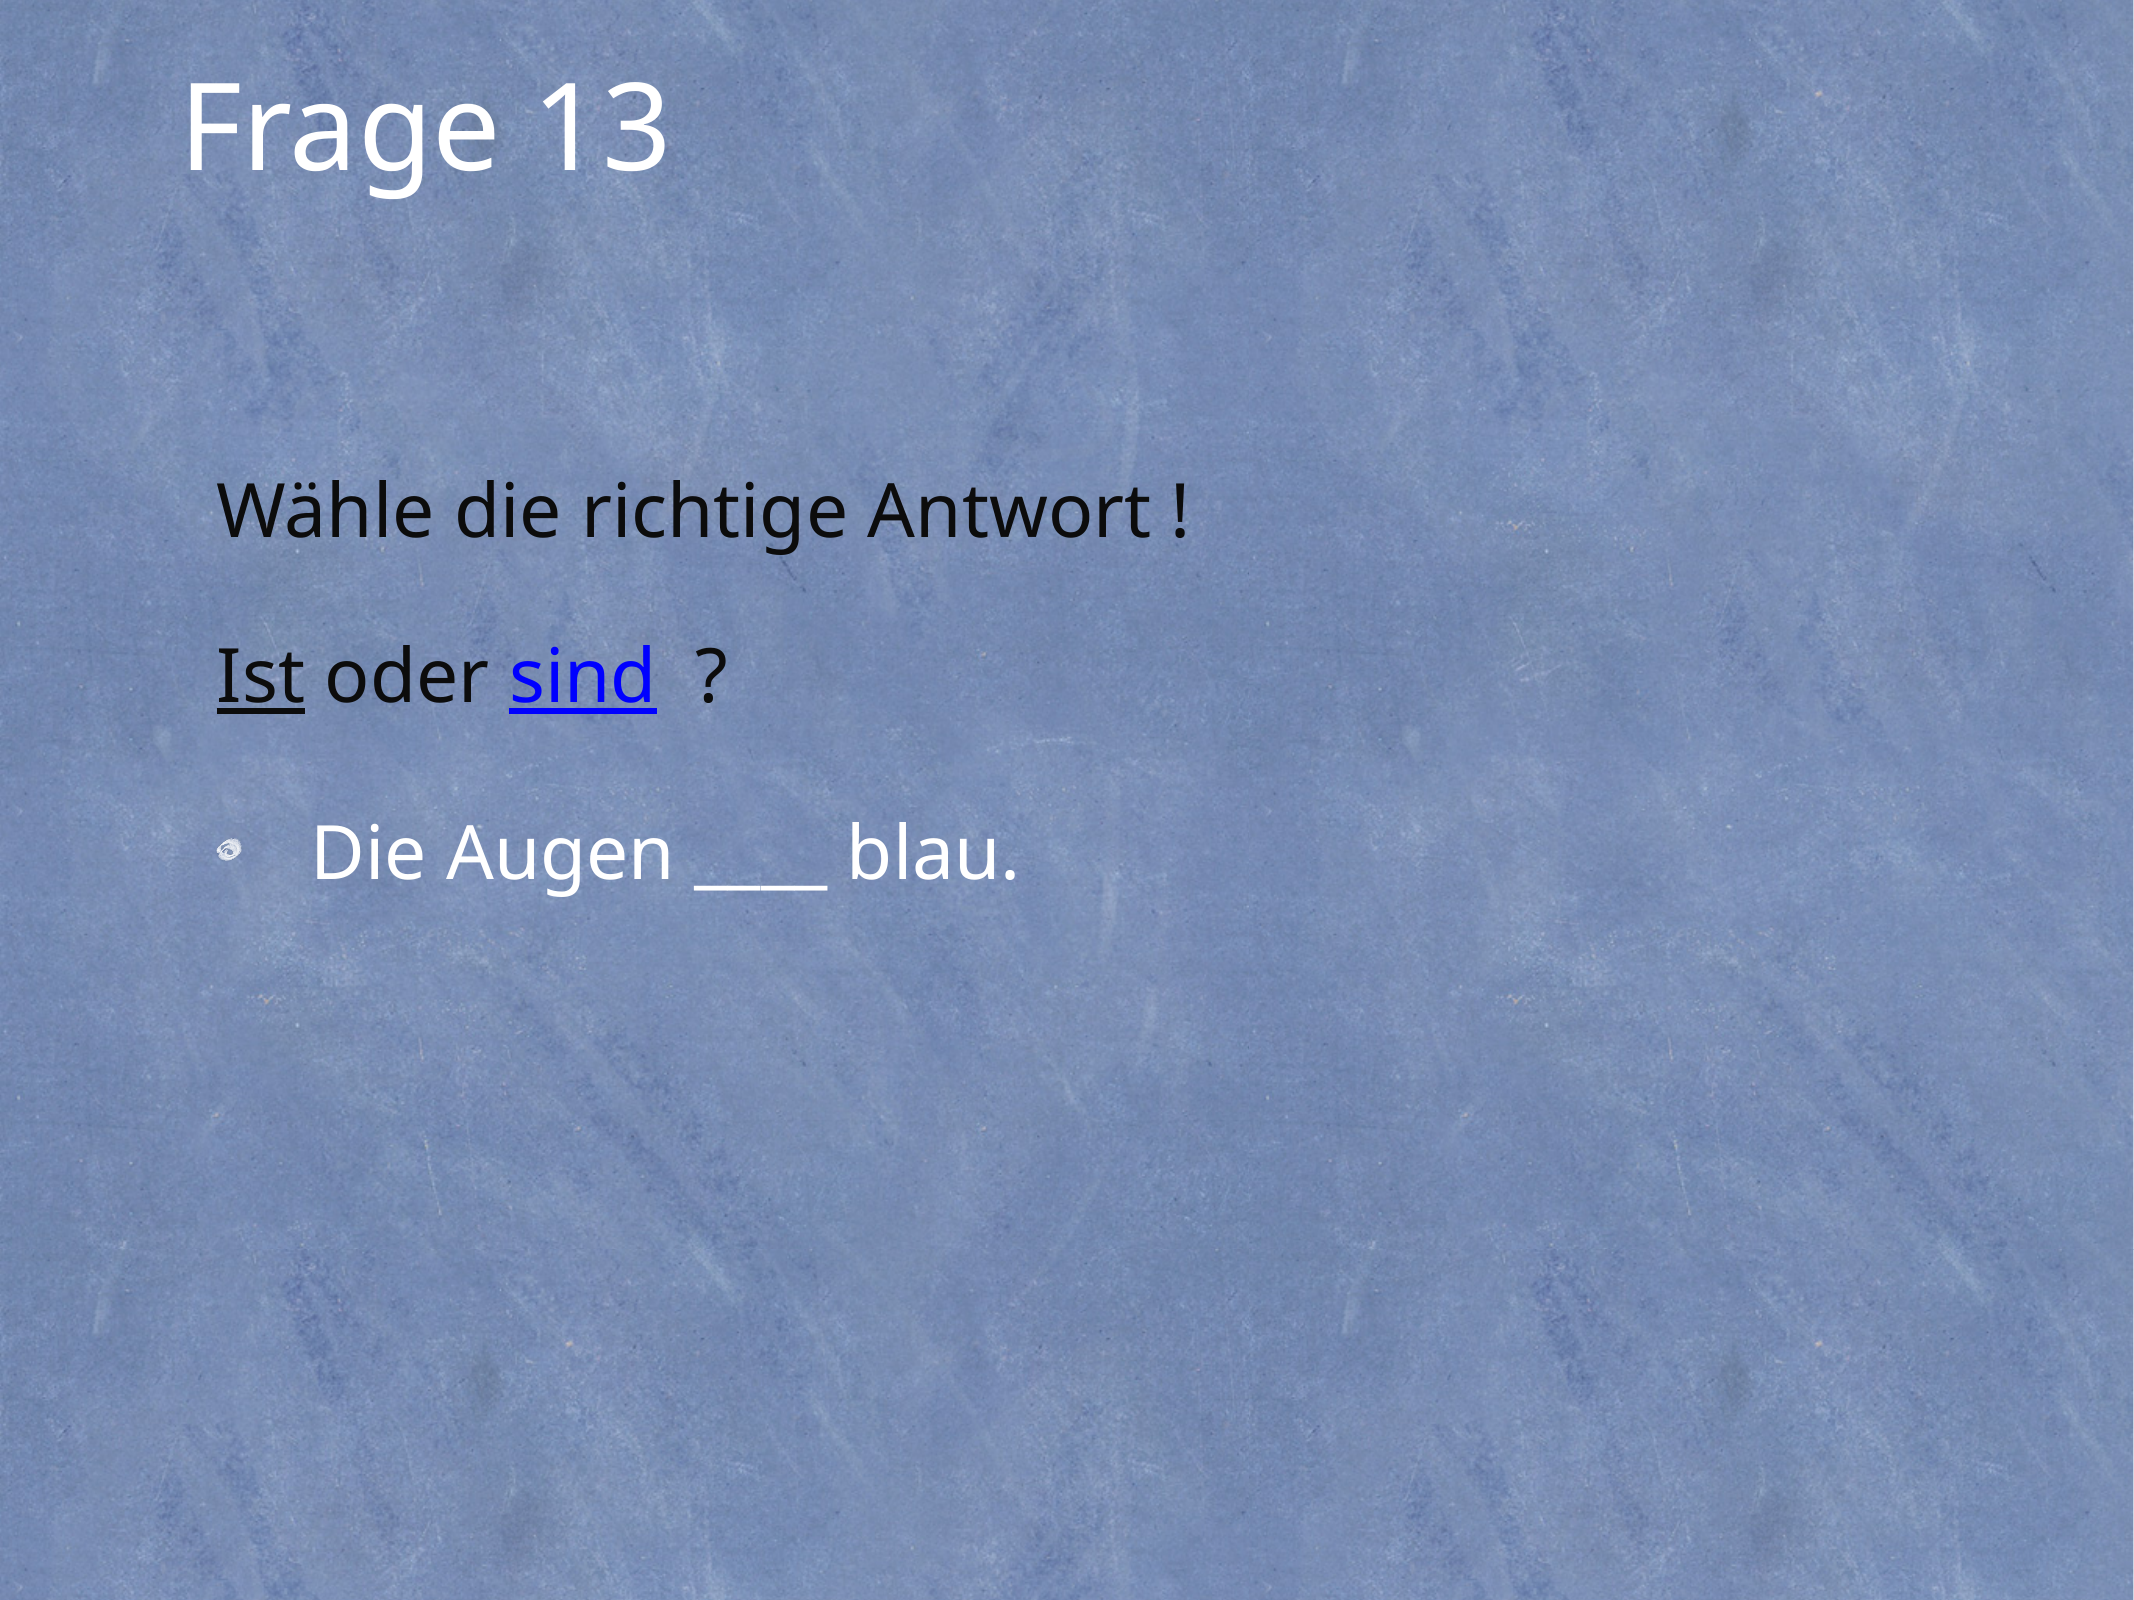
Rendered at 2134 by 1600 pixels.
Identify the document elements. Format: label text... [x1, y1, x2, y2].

subtitle Wähle die richtige Antwort ! Ist oder sind ? Die Augen ____ blau. [207, 453, 1926, 1397]
title Frage 13 [170, 35, 1592, 209]
picture [0, 0, 2134, 1600]
